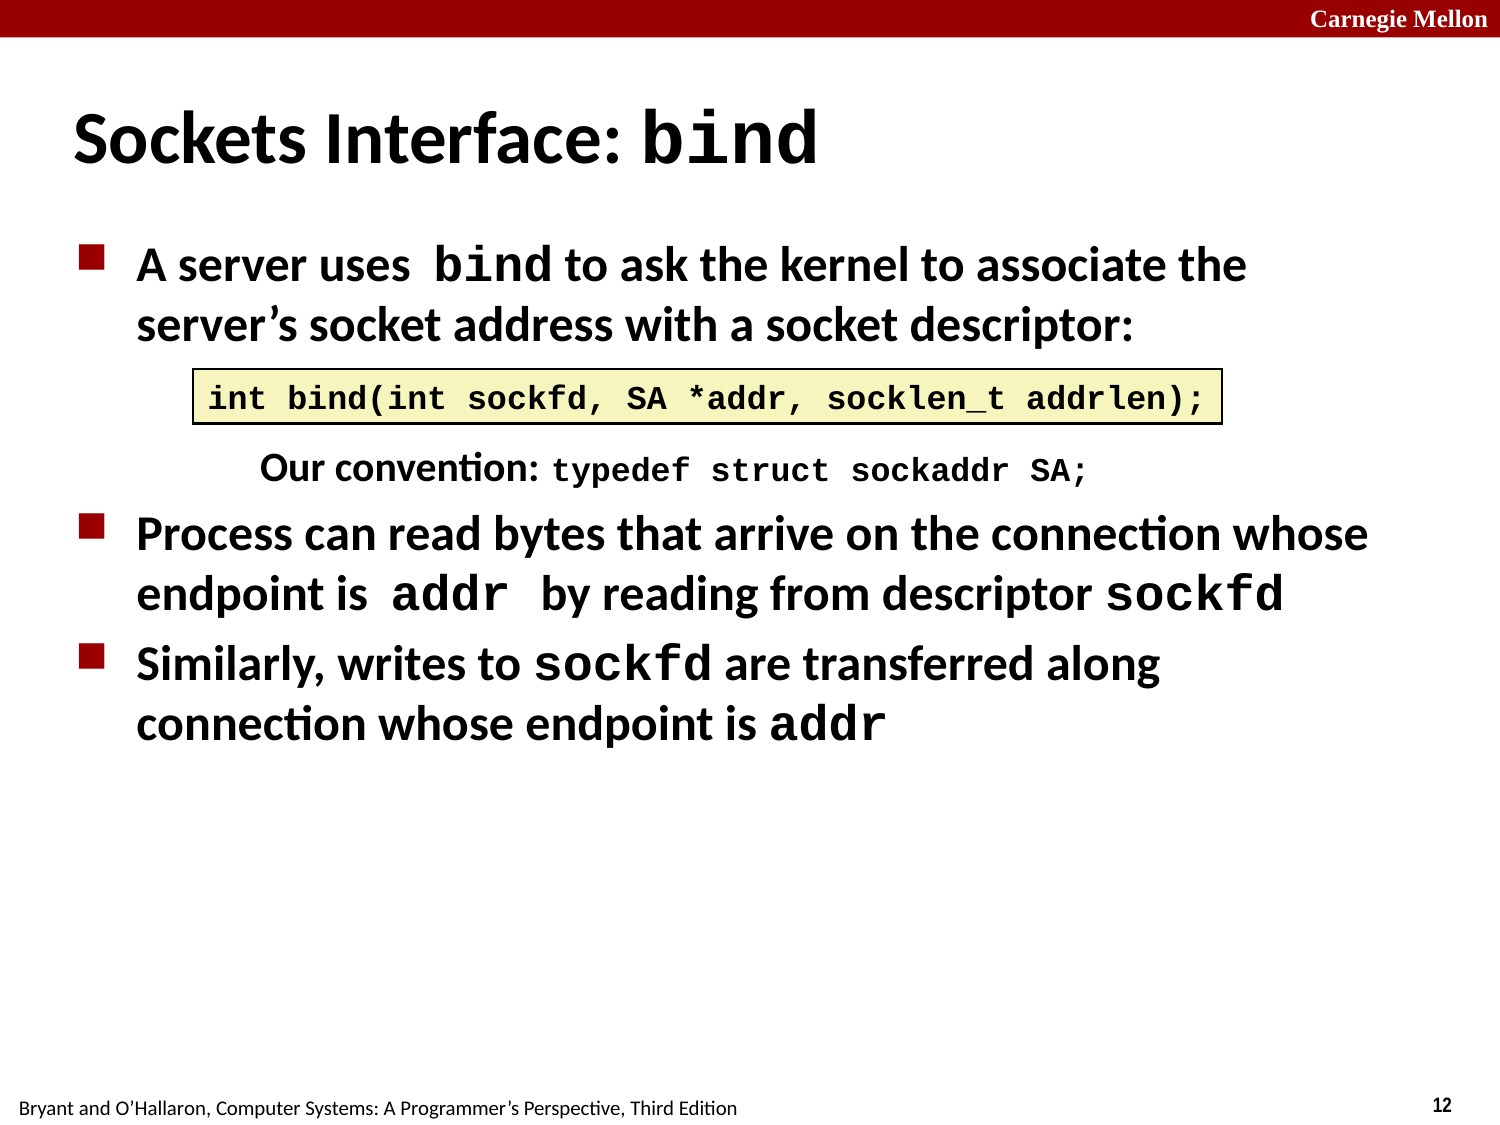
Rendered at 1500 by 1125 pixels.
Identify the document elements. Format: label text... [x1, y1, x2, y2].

title Sockets Interface: bind [58, 71, 1305, 197]
text_box int bind(int sockfd, SA *addr, socklen_t addrlen); [192, 368, 1223, 424]
list A server uses bind to ask the kernel to associate the server’s socket address with a socket descriptor: Our convention: typedef struct sockaddr SA; Process can read bytes that arrive on the connection whose endpoint is addr by reading from descriptor sockfd Similarly, writes to sockfd are transferred along connection whose endpoint is addr [64, 223, 1413, 351]
